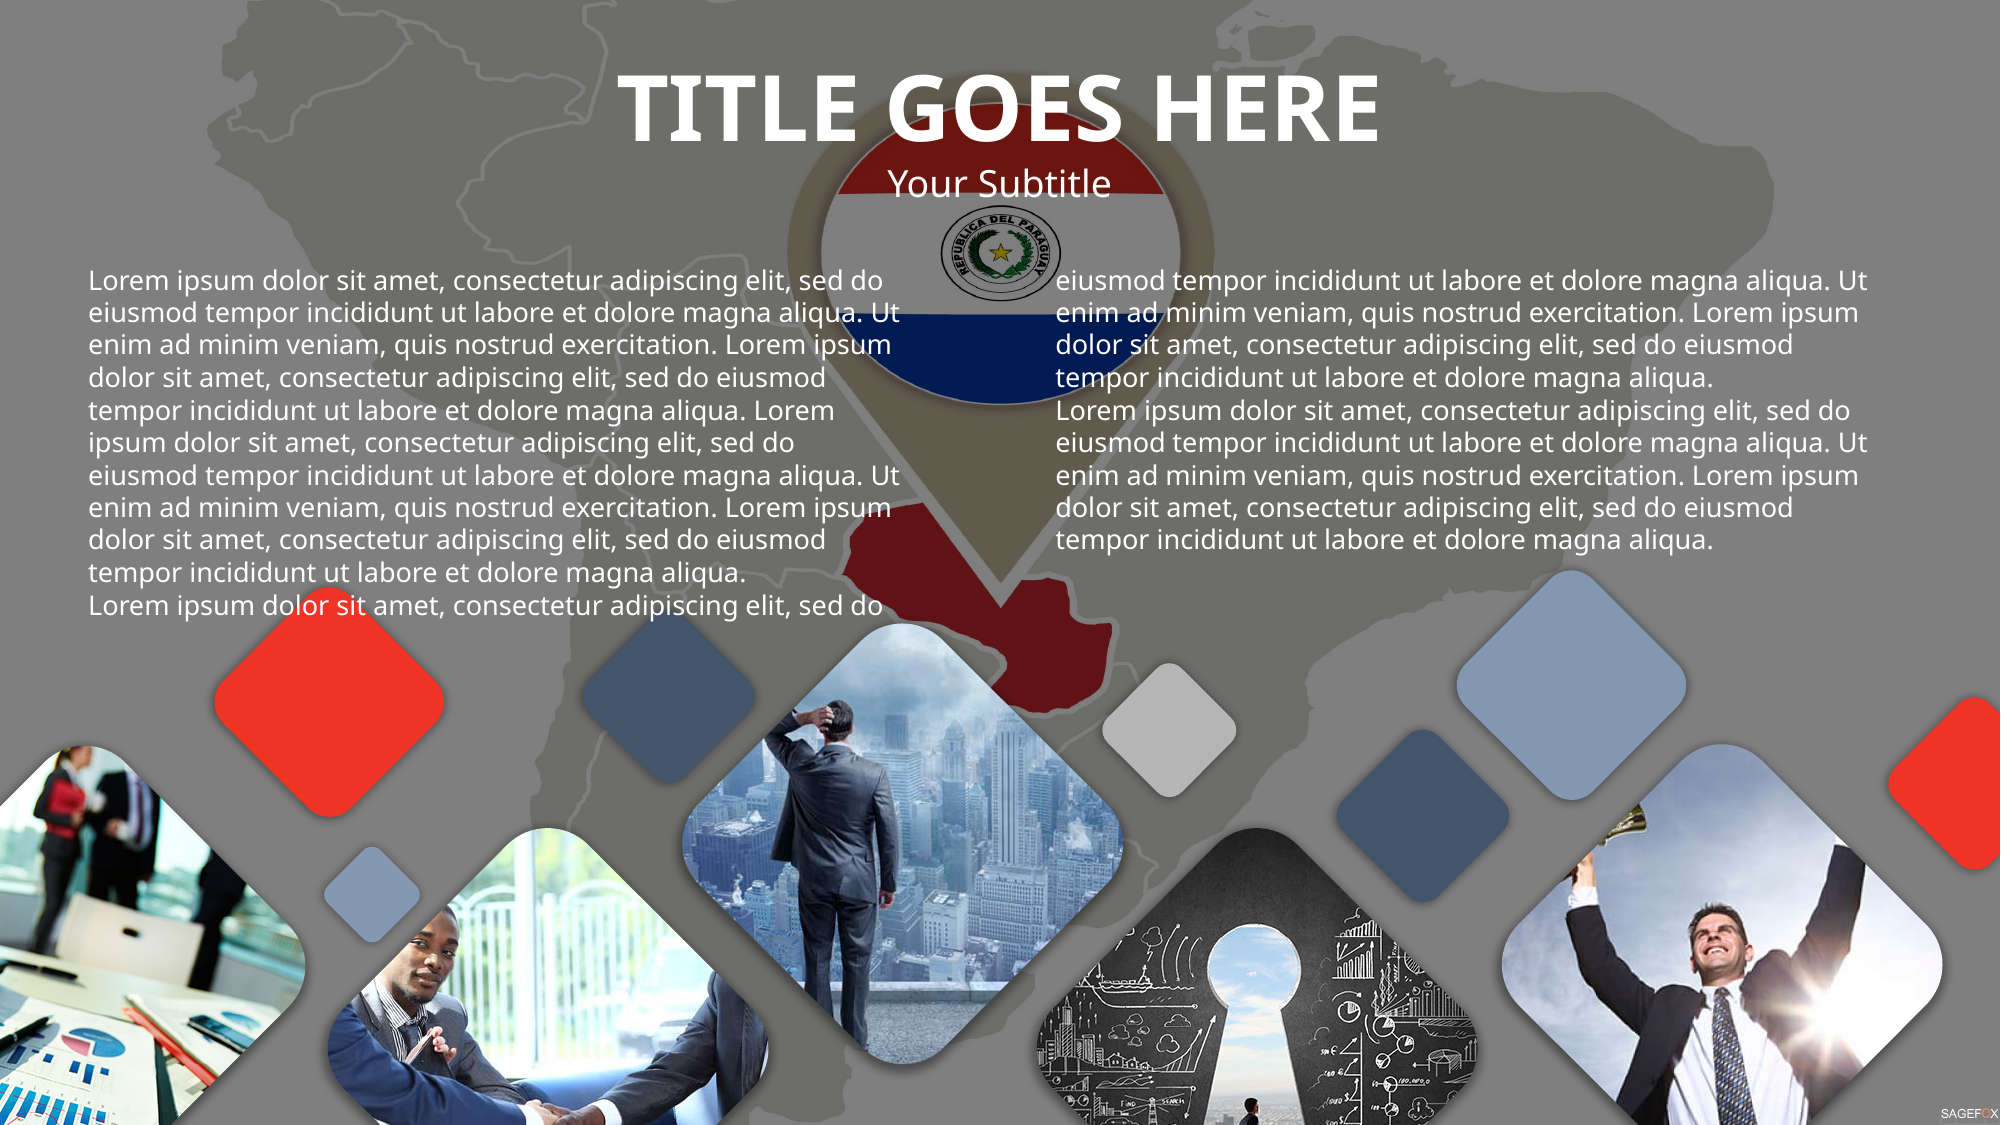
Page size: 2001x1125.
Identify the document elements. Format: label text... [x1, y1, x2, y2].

text_box [0, 744, 307, 1125]
text_box [1887, 696, 2000, 871]
text_box [1035, 827, 1479, 1125]
text_box [1335, 728, 1510, 903]
text_box [1101, 662, 1238, 799]
text_box [1455, 643, 1688, 801]
text_box [581, 643, 756, 784]
text_box [1500, 743, 1944, 1125]
text_box [326, 827, 770, 1125]
text_box [213, 643, 445, 818]
text_box Lorem ipsum dolor sit amet, consectetur adipiscing elit, sed do eiusmod tempor incididunt ut labore et dolore magna aliqua. Ut enim ad minim veniam, quis nostrud exercitation. Lorem ipsum dolor sit amet, consectetur adipiscing elit, sed do eiusmod tempor incididunt ut labore et dolore magna aliqua. Lorem ipsum dolor sit amet, consectetur adipiscing elit, sed do eiusmod tempor incididunt ut labore et dolore magna aliqua. Ut enim ad minim veniam, quis nostrud exercitation. Lorem ipsum dolor sit amet, consectetur adipiscing elit, sed do eiusmod tempor incididunt ut labore et dolore magna aliqua. Lorem ipsum dolor sit amet, consectetur adipiscing elit, sed do eiusmod tempor incididunt ut labore et dolore magna aliqua. Ut enim ad minim veniam, quis nostrud exercitation. Lorem ipsum dolor sit amet, consectetur adipiscing elit, sed do eiusmod tempor incididunt ut labore et dolore magna aliqua. Lorem ipsum dolor sit amet, consectetur adipiscing elit, sed do eiusmod tempor incididunt ut labore et dolore magna aliqua. Ut enim ad minim veniam, quis nostrud exercitation. Lorem ipsum dolor sit amet, consectetur adipiscing elit, sed do eiusmod tempor incididunt ut labore et dolore magna aliqua. [73, 255, 1888, 643]
text_box TITLE GOES HERE Your Subtitle [548, 42, 1452, 212]
picture [0, 0, 2001, 1125]
text_box [323, 845, 421, 944]
text_box [681, 643, 1125, 1066]
